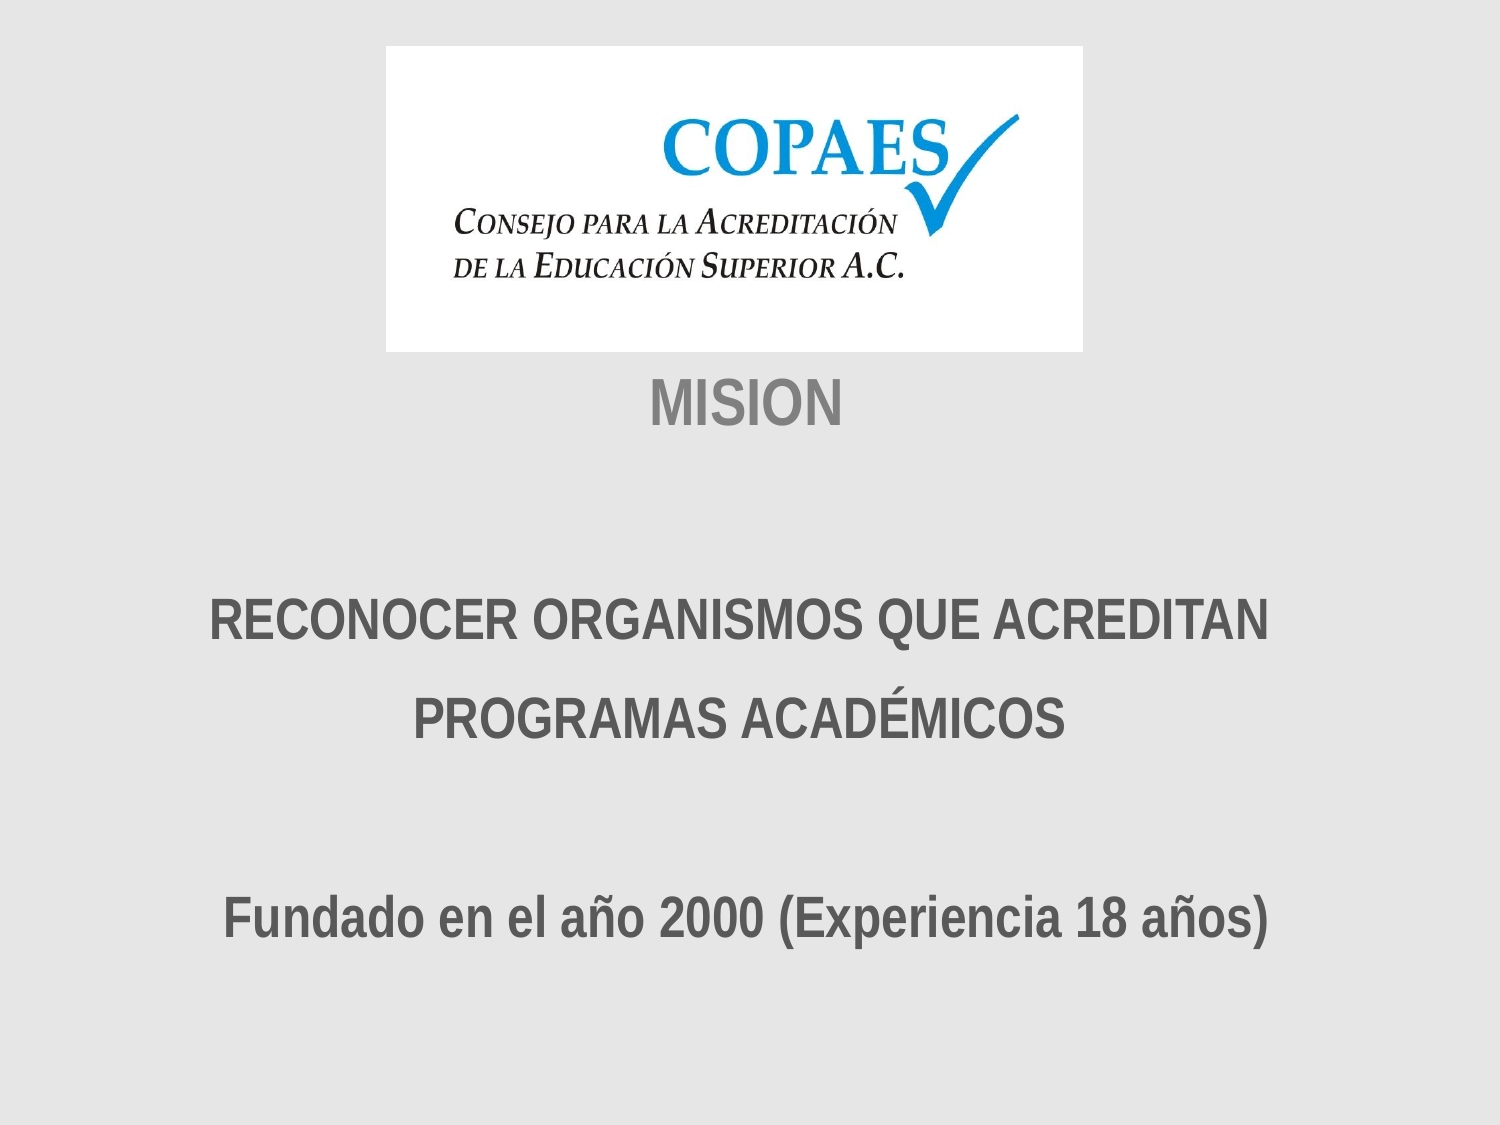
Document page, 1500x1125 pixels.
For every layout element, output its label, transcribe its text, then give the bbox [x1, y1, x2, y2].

text_box MISION RECONOCER ORGANISMOS QUE ACREDITAN PROGRAMAS ACADÉMICOS Fundado en el año 2000 (Experiencia 18 años) [23, 351, 1470, 1056]
picture [386, 46, 1083, 352]
